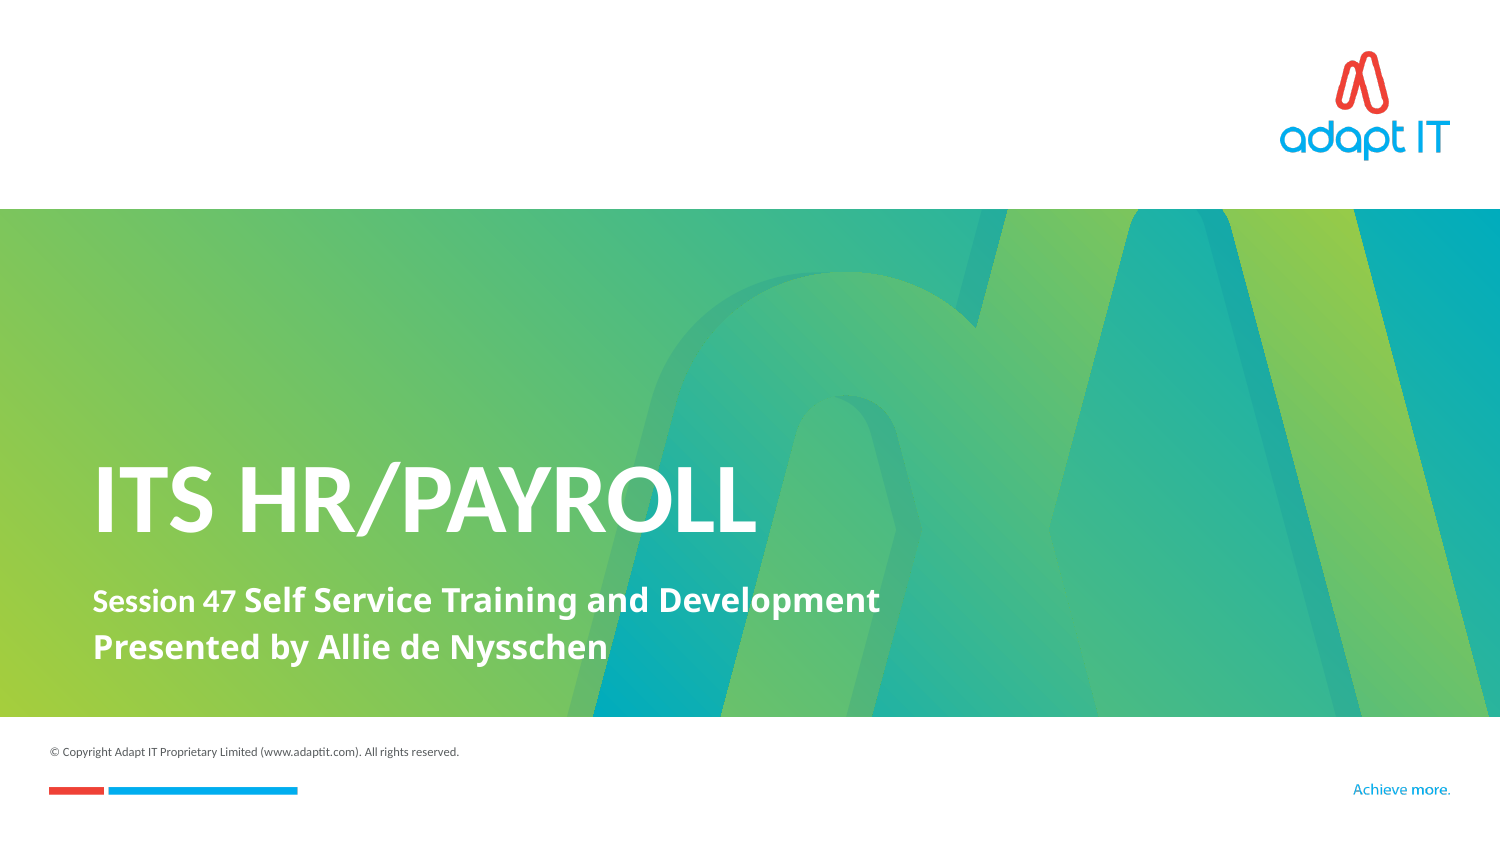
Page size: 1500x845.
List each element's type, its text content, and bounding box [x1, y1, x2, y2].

picture [1369, 132, 1385, 147]
picture [49, 783, 1371, 795]
title ITS HR/PAYROLL [92, 265, 1171, 553]
picture [1285, 132, 1301, 147]
picture [1374, 783, 1450, 795]
picture [1280, 50, 1450, 161]
list Session 47 Self Service Training and Development Presented by Allie de Nysschen [92, 571, 1171, 678]
